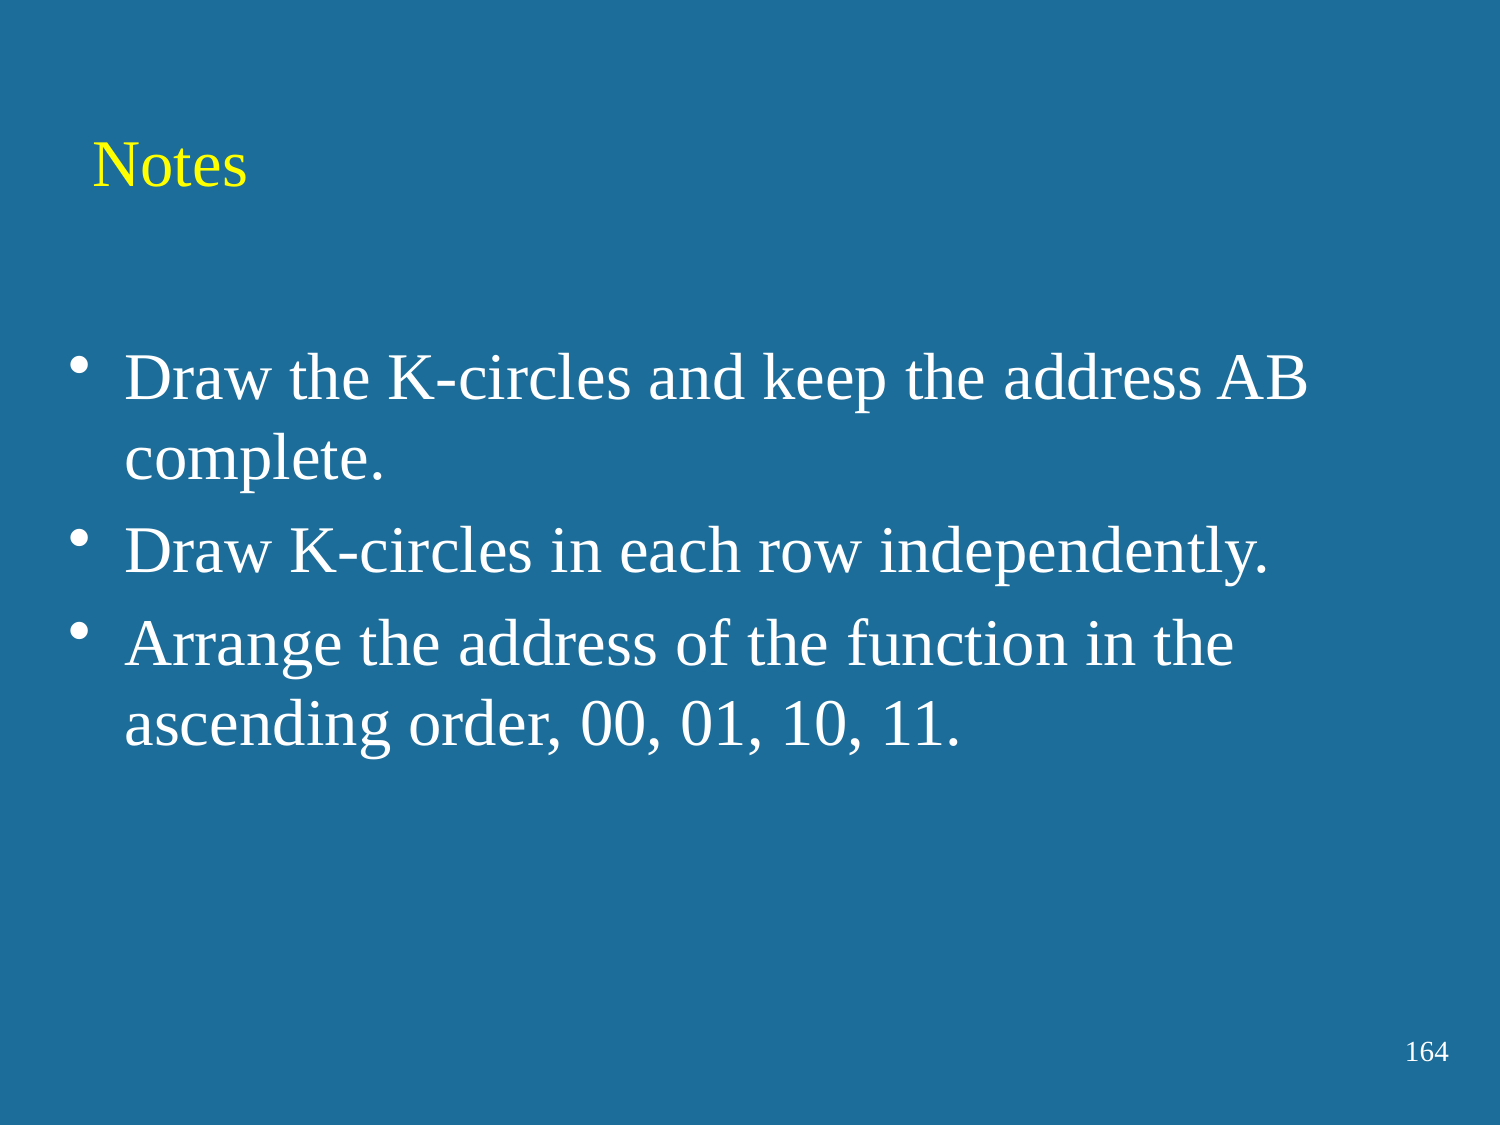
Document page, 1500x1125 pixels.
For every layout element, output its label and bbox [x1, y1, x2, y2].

slide_number [1151, 1025, 1465, 1100]
list [53, 324, 1463, 1000]
text_box [77, 112, 264, 207]
